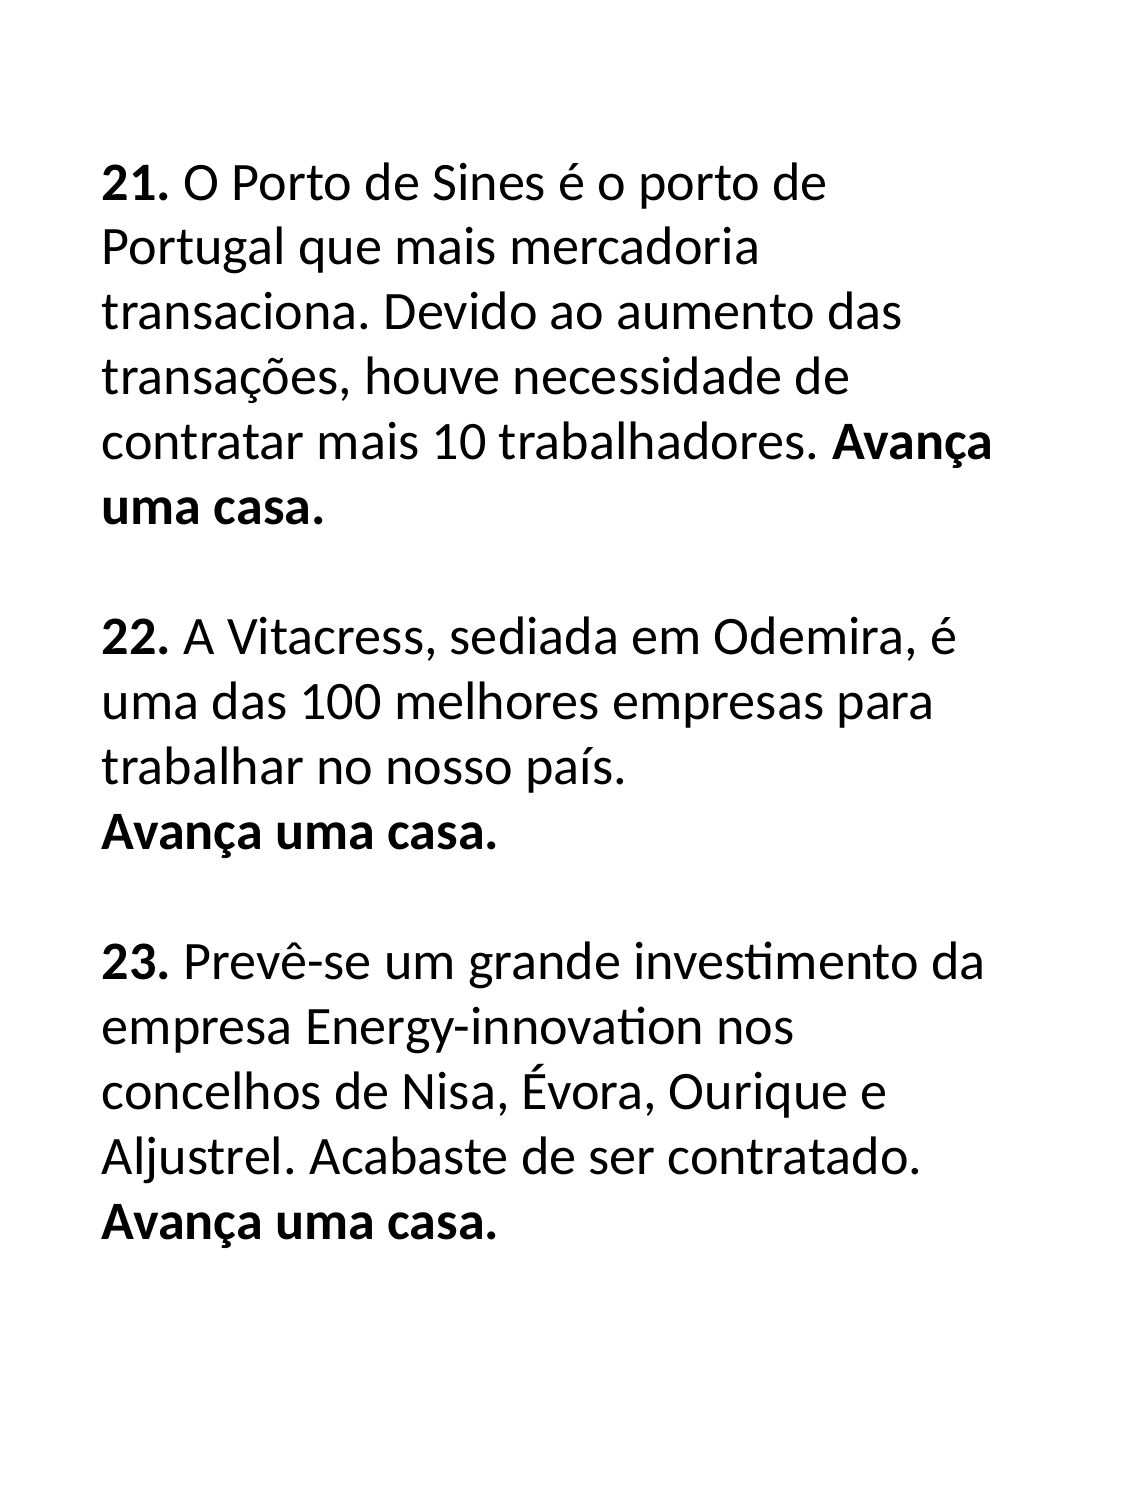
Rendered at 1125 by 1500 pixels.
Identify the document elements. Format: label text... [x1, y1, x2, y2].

text_box 21. O Porto de Sines é o porto de Portugal que mais mercadoria transaciona. Devido ao aumento das transações, houve necessidade de contratar mais 10 trabalhadores. Avança uma casa. 22. A Vitacress, sediada em Odemira, é uma das 100 melhores empresas para trabalhar no nosso país. Avança uma casa. 23. Prevê-se um grande investimento da empresa Energy-innovation nos concelhos de Nisa, Évora, Ourique e Aljustrel. Acabaste de ser contratado. Avança uma casa. [87, 138, 1024, 1323]
